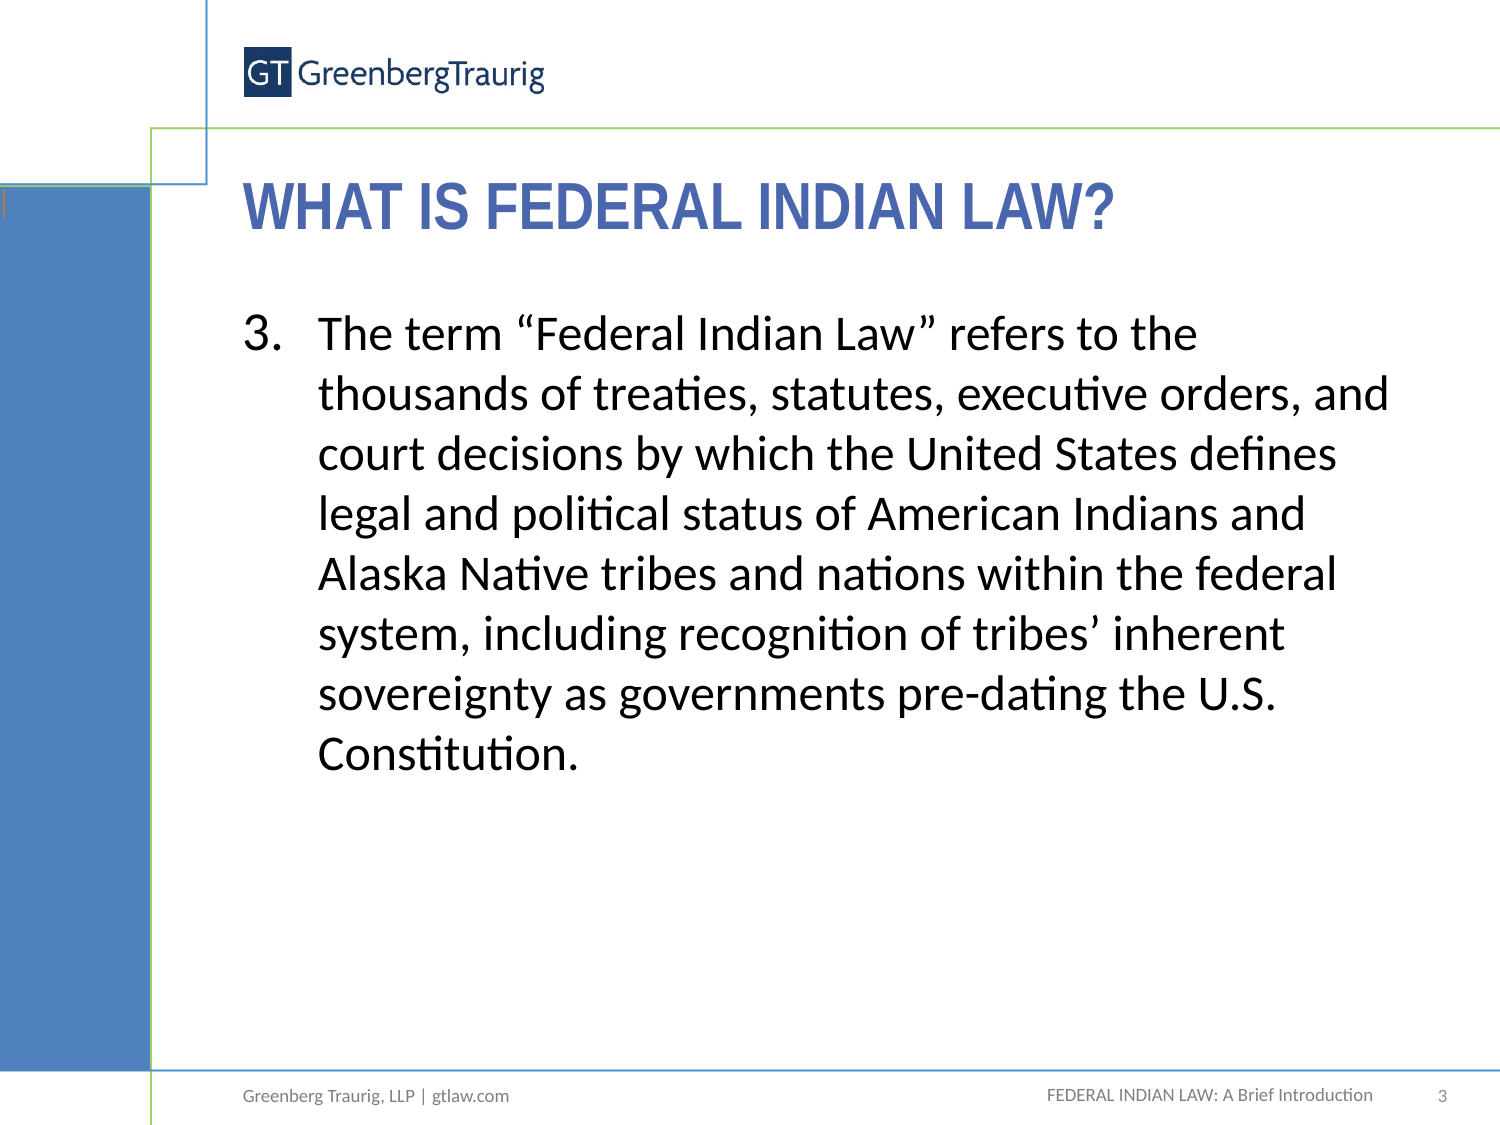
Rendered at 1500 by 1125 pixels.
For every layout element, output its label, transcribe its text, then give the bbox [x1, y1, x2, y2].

slide_number 3 [1387, 1065, 1463, 1125]
title WHAT IS FEDERAL INDIAN LAW? [242, 162, 1406, 299]
picture [0, 0, 1500, 1125]
list The term “Federal Indian Law” refers to the thousands of treaties, statutes, executive orders, and court decisions by which the United States defines legal and political status of American Indians and Alaska Native tribes and nations within the federal system, including recognition of tribes’ inherent sovereignty as governments pre-dating the U.S. Constitution. [242, 299, 1413, 1013]
